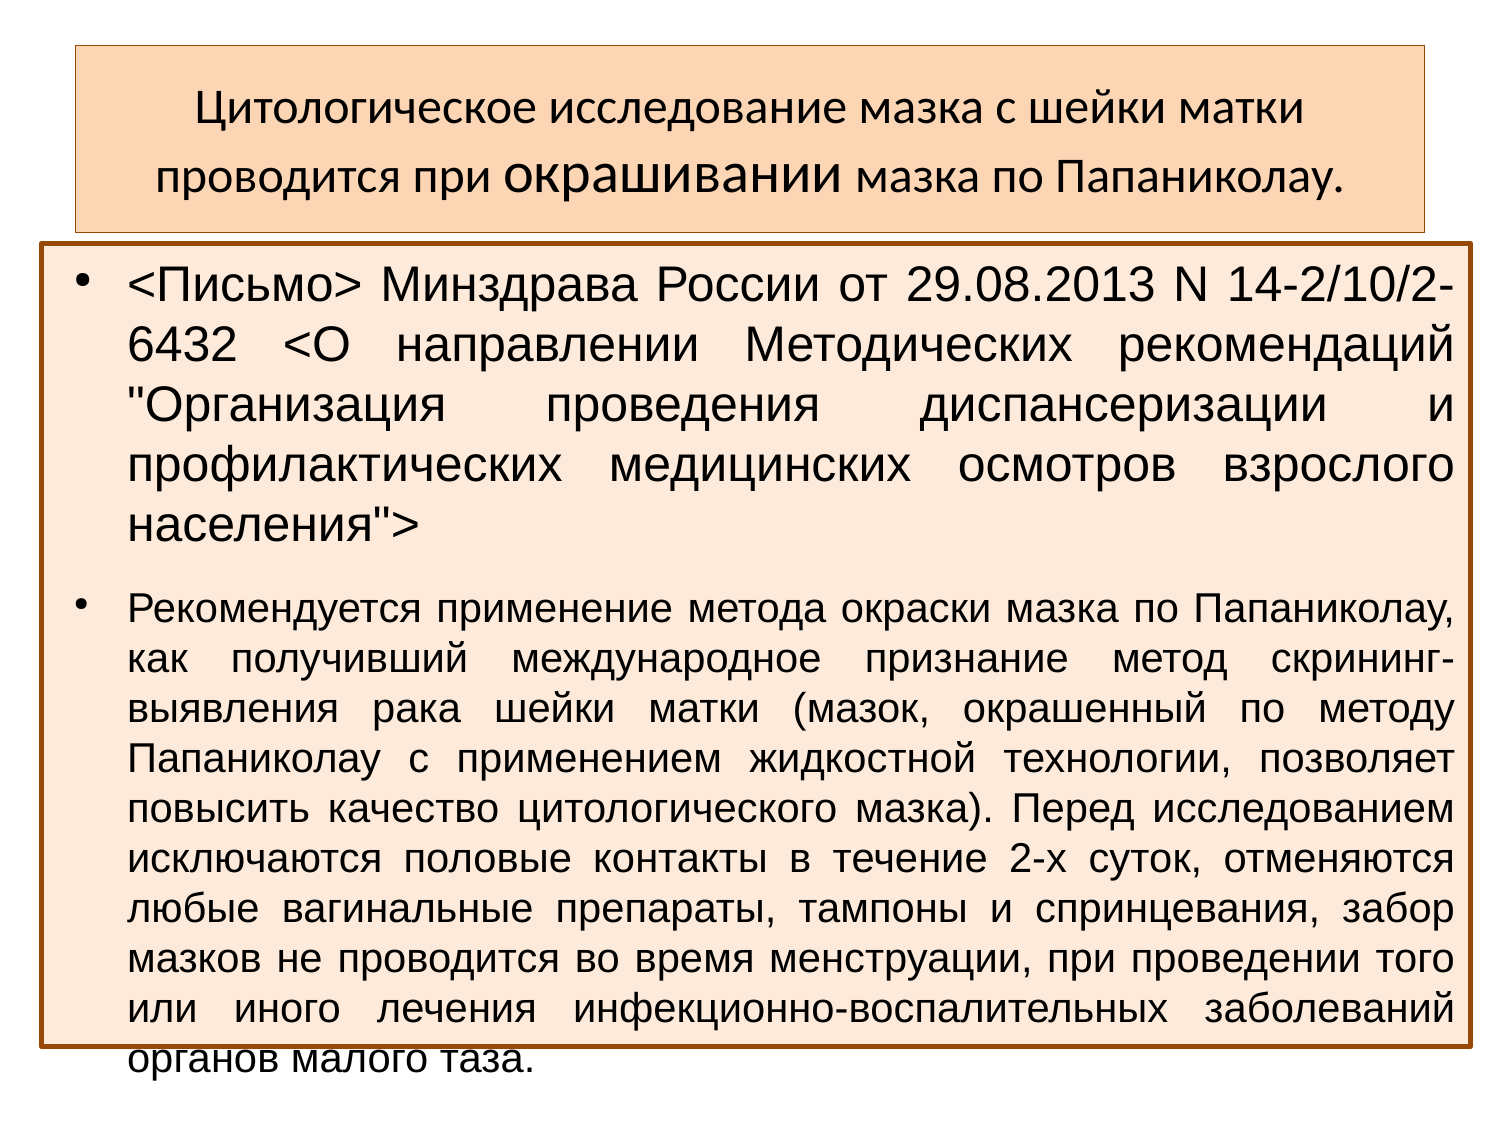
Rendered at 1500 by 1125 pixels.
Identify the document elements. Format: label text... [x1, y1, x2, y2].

list <Письмо> Минздрава России от 29.08.2013 N 14-2/10/2-6432 <О направлении Методических рекомендаций "Организация проведения диспансеризации и профилактических медицинских осмотров взрослого населения"> Рекомендуется применение метода окраски мазка по Папаниколау, как получивший международное признание метод скрининг-выявления рака шейки матки (мазок, окрашенный по методу Папаниколау с применением жидкостной технологии, позволяет повысить качество цитологического мазка). Перед исследованием исключаются половые контакты в течение 2-х суток, отменяются любые вагинальные препараты, тампоны и спринцевания, забор мазков не проводится во время менструации, при проведении того или иного лечения инфекционно-воспалительных заболеваний органов малого таза. [41, 243, 1471, 1047]
title Цитологическое исследование мазка с шейки матки проводится при окрашивании мазка по Папаниколау. [75, 45, 1425, 233]
